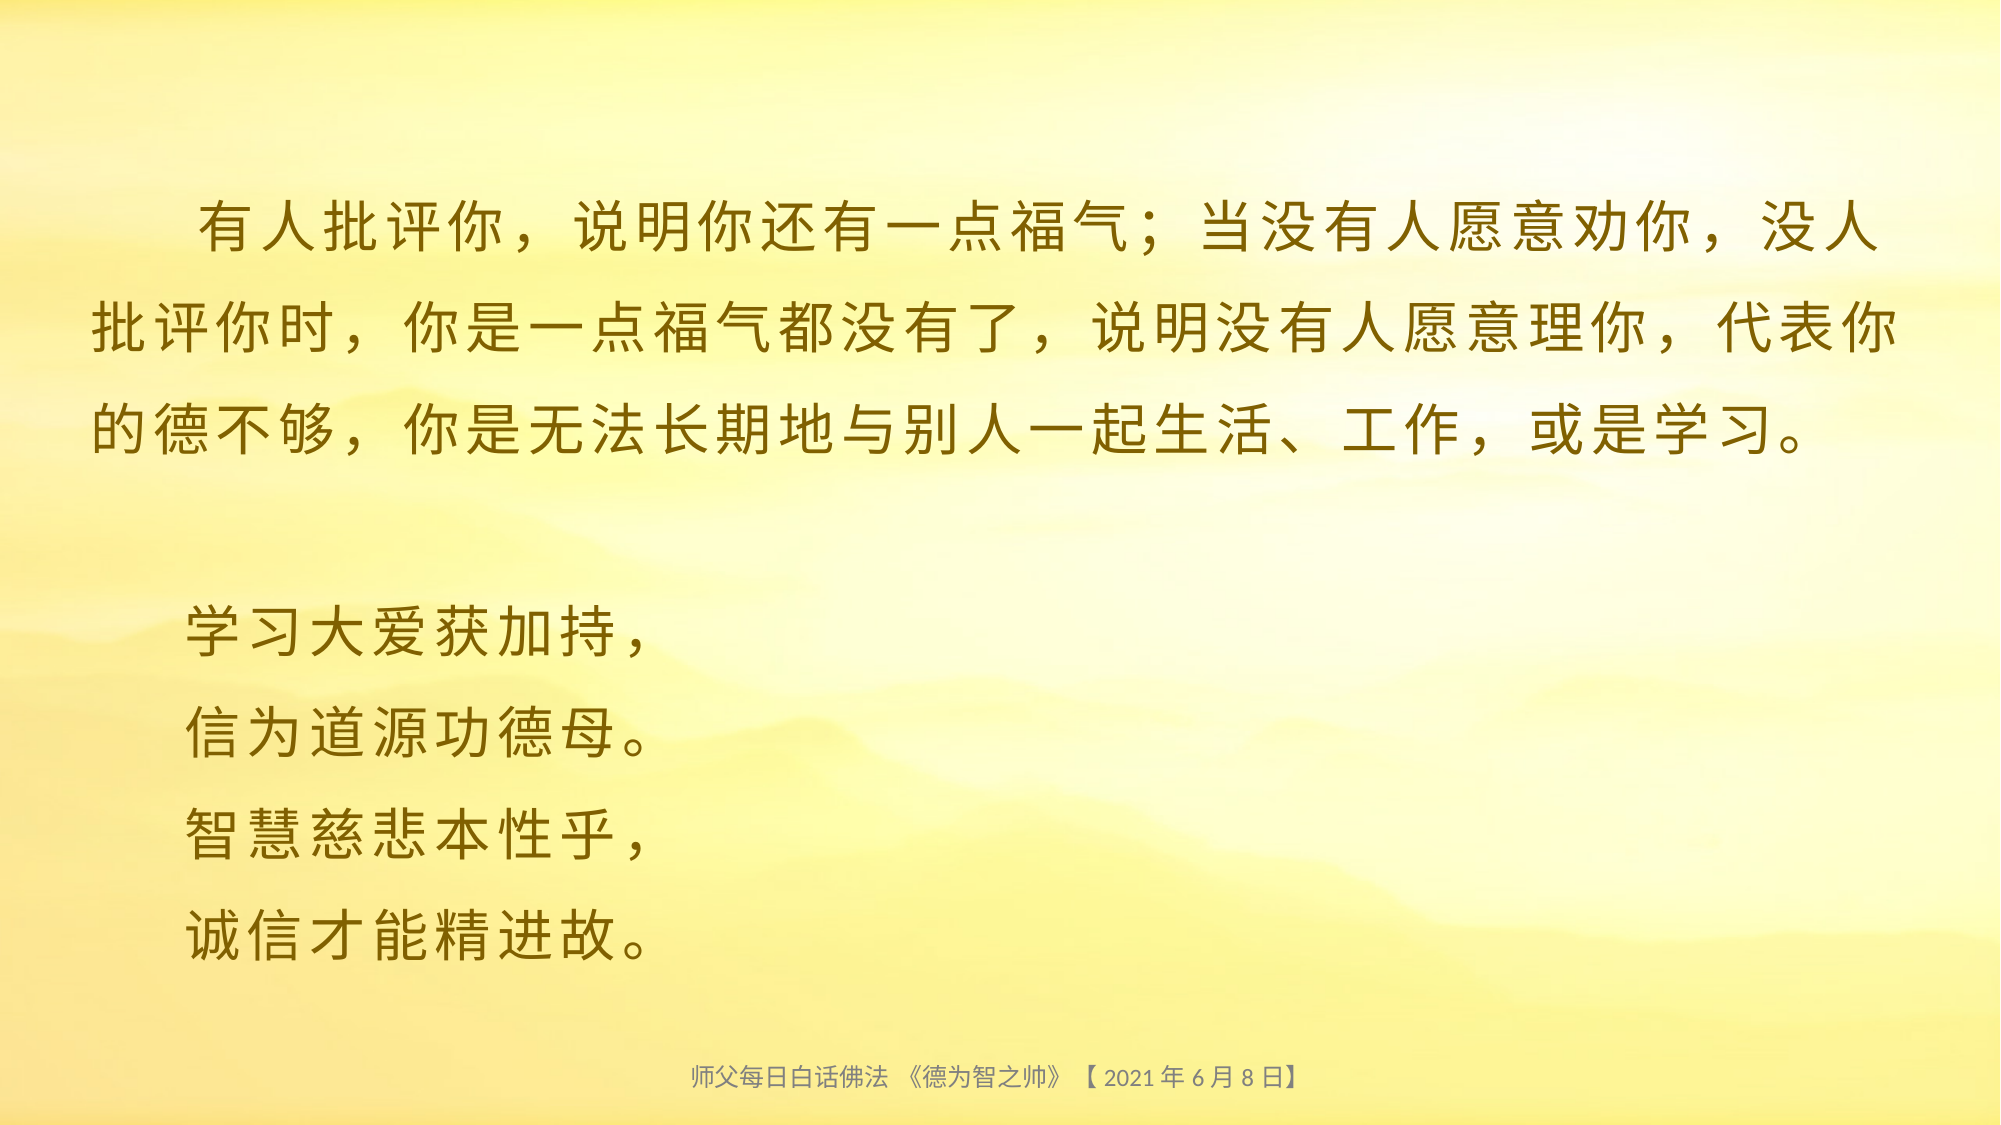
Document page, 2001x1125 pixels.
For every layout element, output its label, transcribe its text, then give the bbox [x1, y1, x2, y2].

picture [0, 0, 2001, 1125]
title 有人批评你，说明你还有一点福气；当没有人愿意劝你，没人批评你时，你是一点福气都没有了，说明没有人愿意理你，代表你的德不够，你是无法长期地与别人一起生活、工作，或是学习。 学习大爱获加持， 信为道源功德母。 智慧慈悲本性乎， 诚信才能精进故。 [75, 115, 1925, 1010]
footer 师父每日白话佛法 《德为智之帅》【2021年6月8日】 [502, 1046, 1498, 1106]
